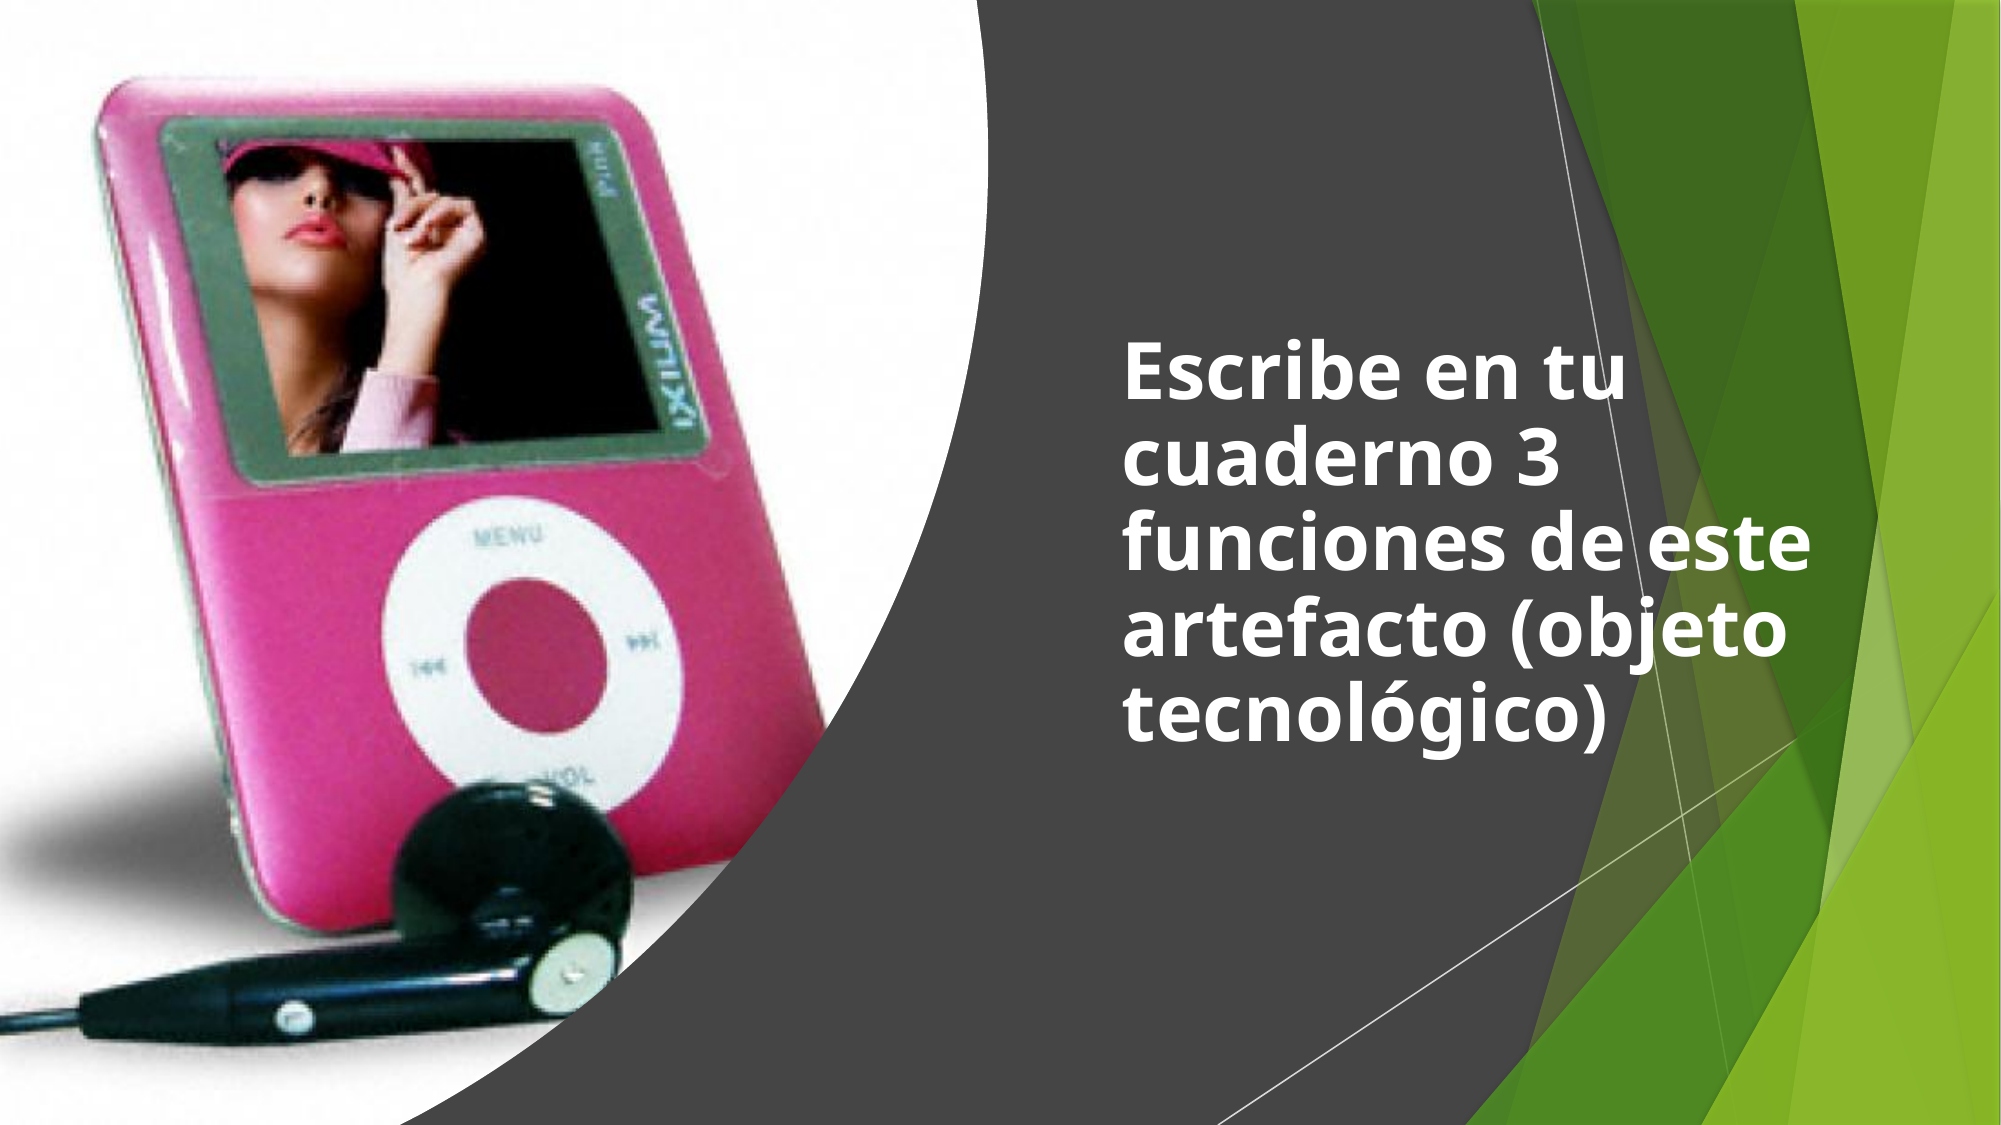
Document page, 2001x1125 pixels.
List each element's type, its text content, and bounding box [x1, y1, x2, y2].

picture [0, 0, 989, 1125]
text_box Escribe en tu cuaderno 3 funciones de este artefacto (objeto tecnológico) [1106, 292, 1869, 767]
